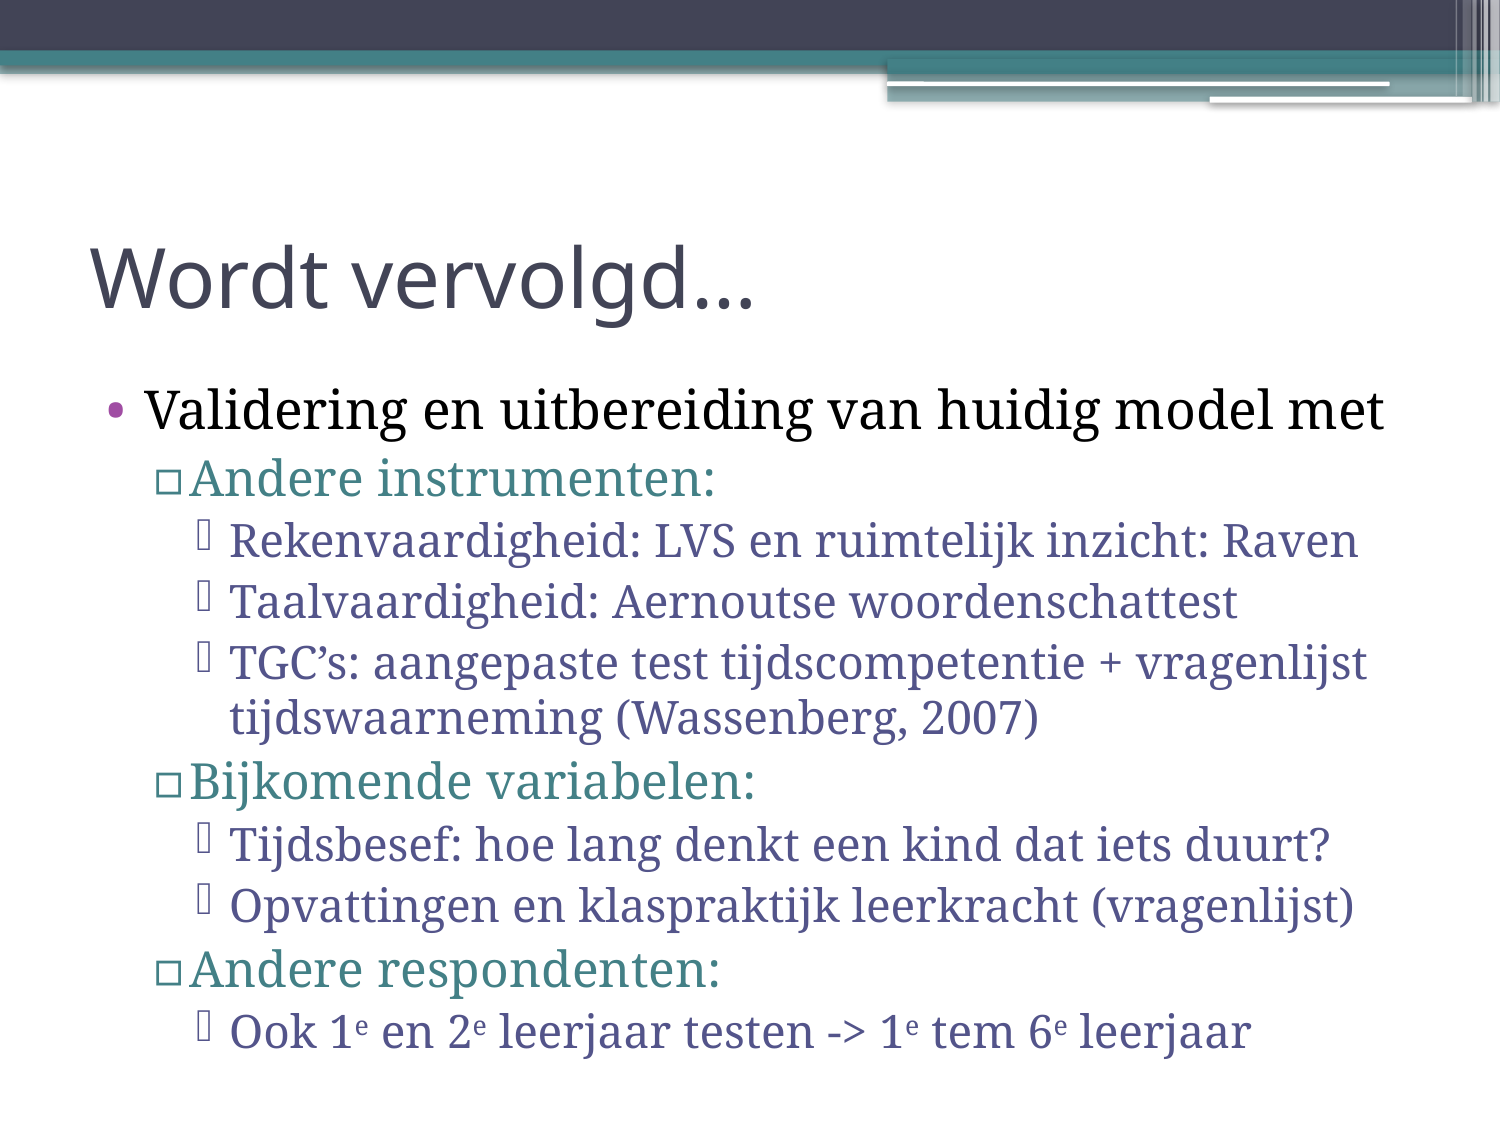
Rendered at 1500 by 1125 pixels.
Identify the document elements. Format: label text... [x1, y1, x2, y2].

list Validering en uitbereiding van huidig model met Andere instrumenten: Rekenvaardigheid: LVS en ruimtelijk inzicht: Raven Taalvaardigheid: Aernoutse woordenschattest TGC’s: aangepaste test tijdscompetentie + vragenlijst tijdswaarneming (Wassenberg, 2007) Bijkomende variabelen: Tijdsbesef: hoe lang denkt een kind dat iets duurt? Opvattingen en klaspraktijk leerkracht (vragenlijst) Andere respondenten: Ook 1e en 2e leerjaar testen -> 1e tem 6e leerjaar [75, 368, 1425, 1079]
title Wordt vervolgd… [75, 187, 1425, 363]
